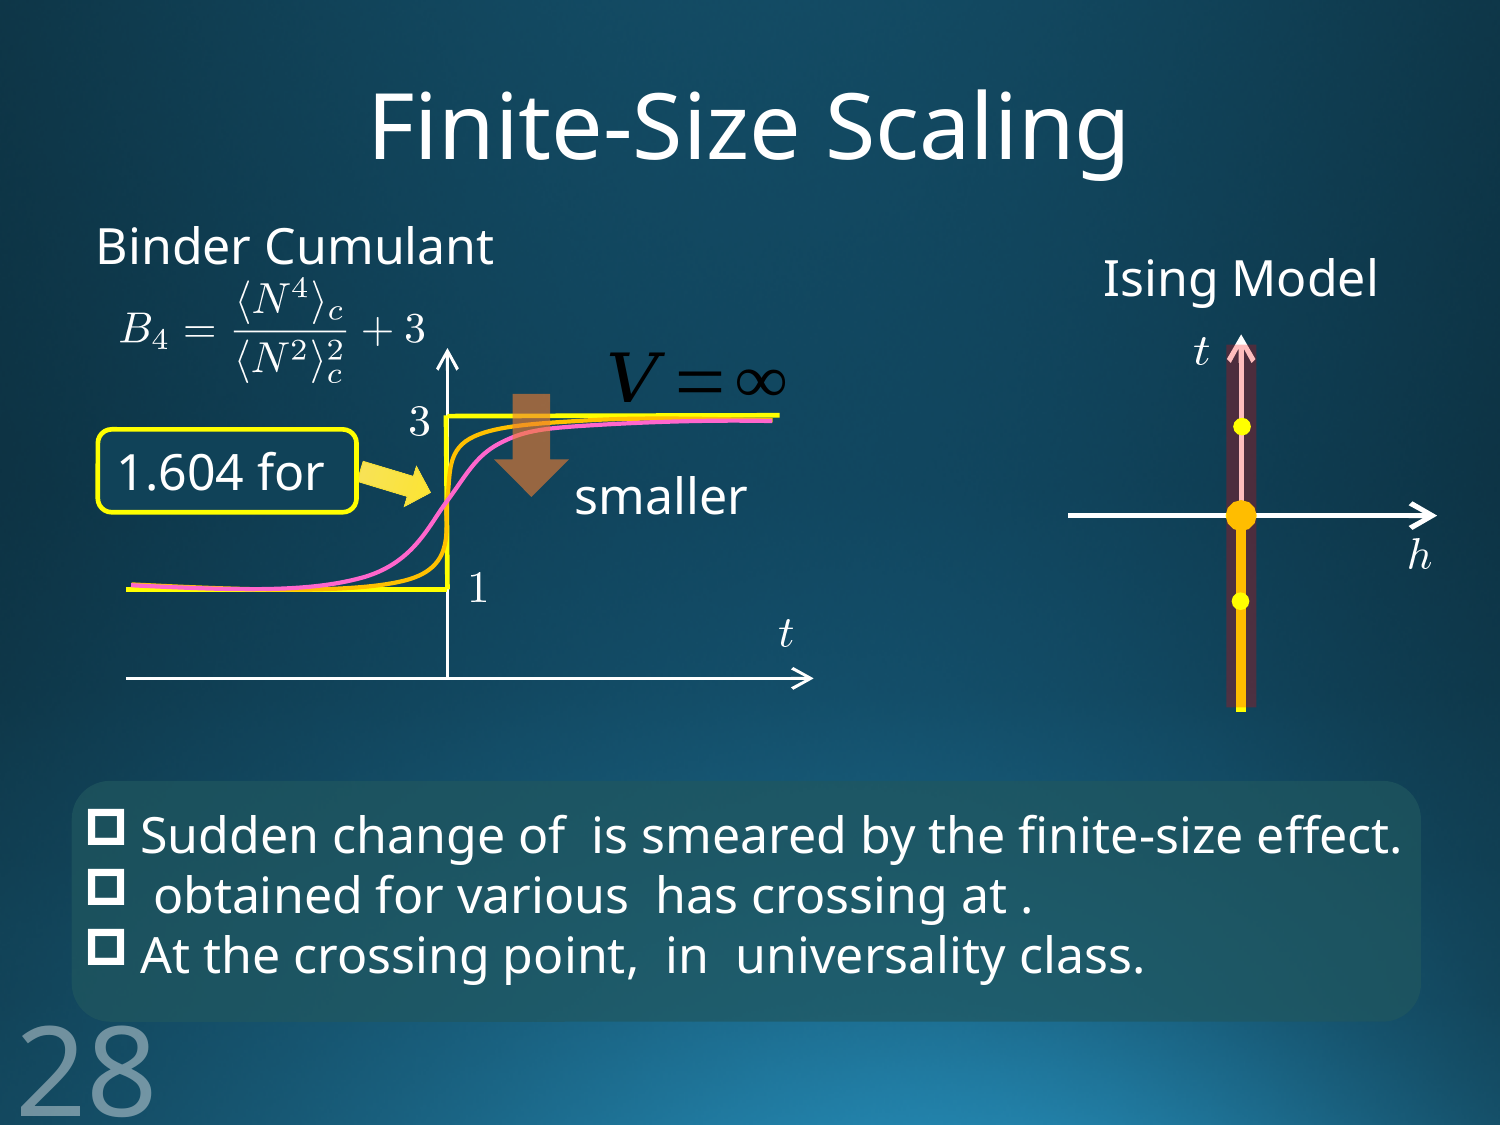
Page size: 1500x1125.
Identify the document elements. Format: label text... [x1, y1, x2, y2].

text_box [448, 436, 519, 505]
text_box [130, 502, 445, 589]
text_box [552, 419, 773, 478]
text_box [448, 425, 511, 496]
text_box Ising Model [1088, 239, 1394, 314]
text_box [511, 392, 552, 415]
picture [0, 0, 1500, 1125]
text_box [1242, 591, 1251, 611]
text_box [1242, 343, 1257, 515]
text_box [359, 461, 431, 507]
text_box [1232, 416, 1241, 437]
text_box [308, 508, 445, 589]
text_box [1225, 343, 1241, 515]
text_box [71, 780, 1422, 1022]
text_box [1242, 416, 1252, 437]
text_box [1230, 591, 1241, 612]
text_box [1242, 516, 1257, 708]
text_box [491, 417, 572, 499]
text_box [1225, 516, 1241, 708]
title Finite-Size Scaling [103, 21, 1397, 240]
slide_number 28 [0, 1028, 252, 1125]
text_box Binder Cumulant [80, 206, 510, 282]
text_box [552, 417, 764, 427]
